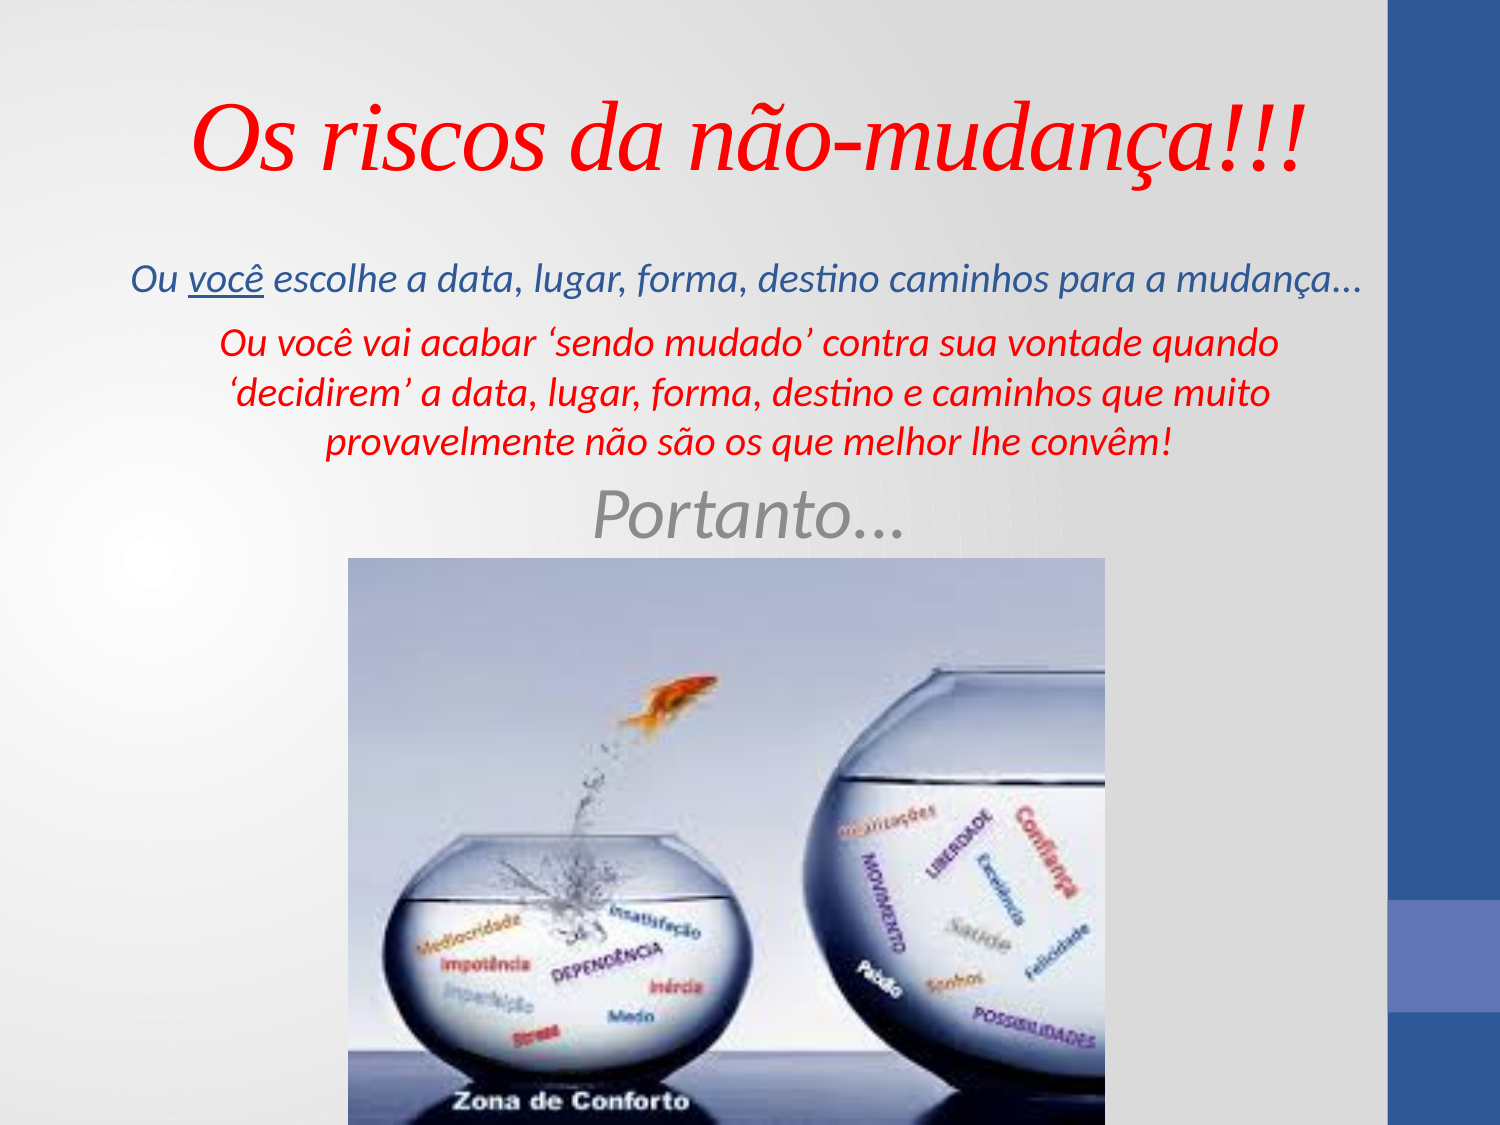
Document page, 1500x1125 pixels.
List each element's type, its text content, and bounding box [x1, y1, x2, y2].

subtitle Ou você escolhe a data, lugar, forma, destino caminhos para a mudança... Ou você vai acabar ‘sendo mudado’ contra sua vontade quando ‘decidirem’ a data, lugar, forma, destino e caminhos que muito provavelmente não são os que melhor lhe convêm! Portanto... [115, 243, 1385, 566]
title Os riscos da não-mudança!!! [115, 62, 1385, 188]
picture [347, 558, 1105, 1125]
